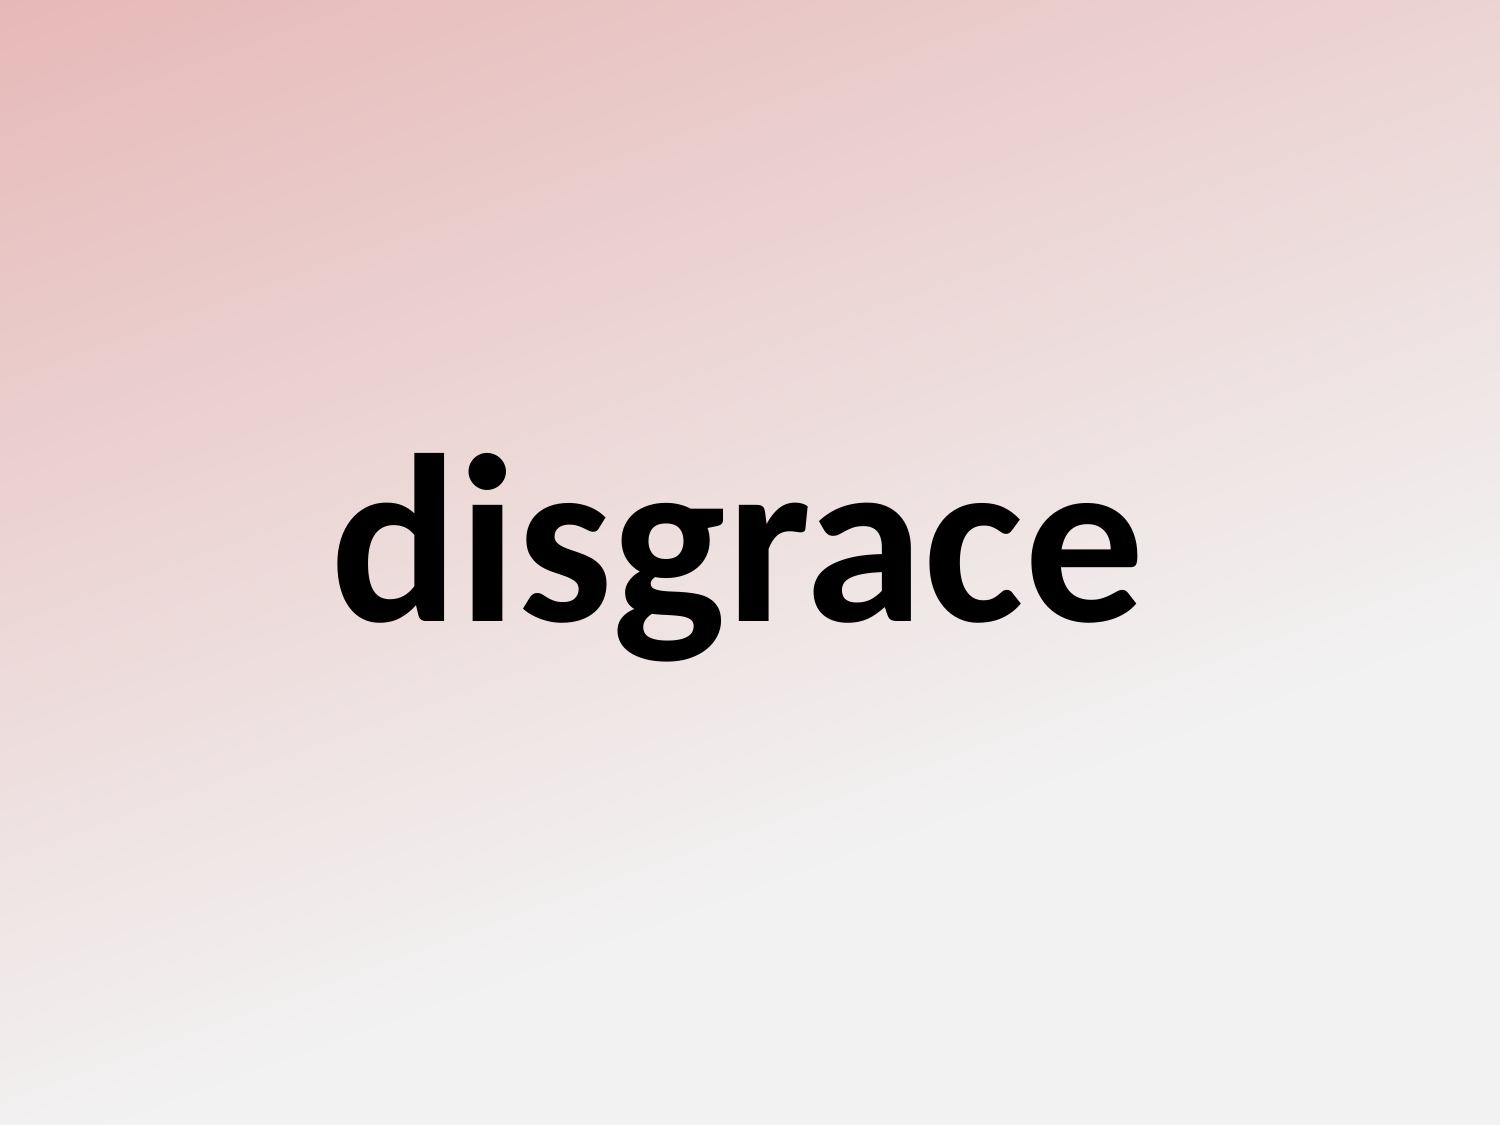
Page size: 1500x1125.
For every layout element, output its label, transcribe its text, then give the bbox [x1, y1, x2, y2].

text_box disgrace [174, 374, 1300, 678]
